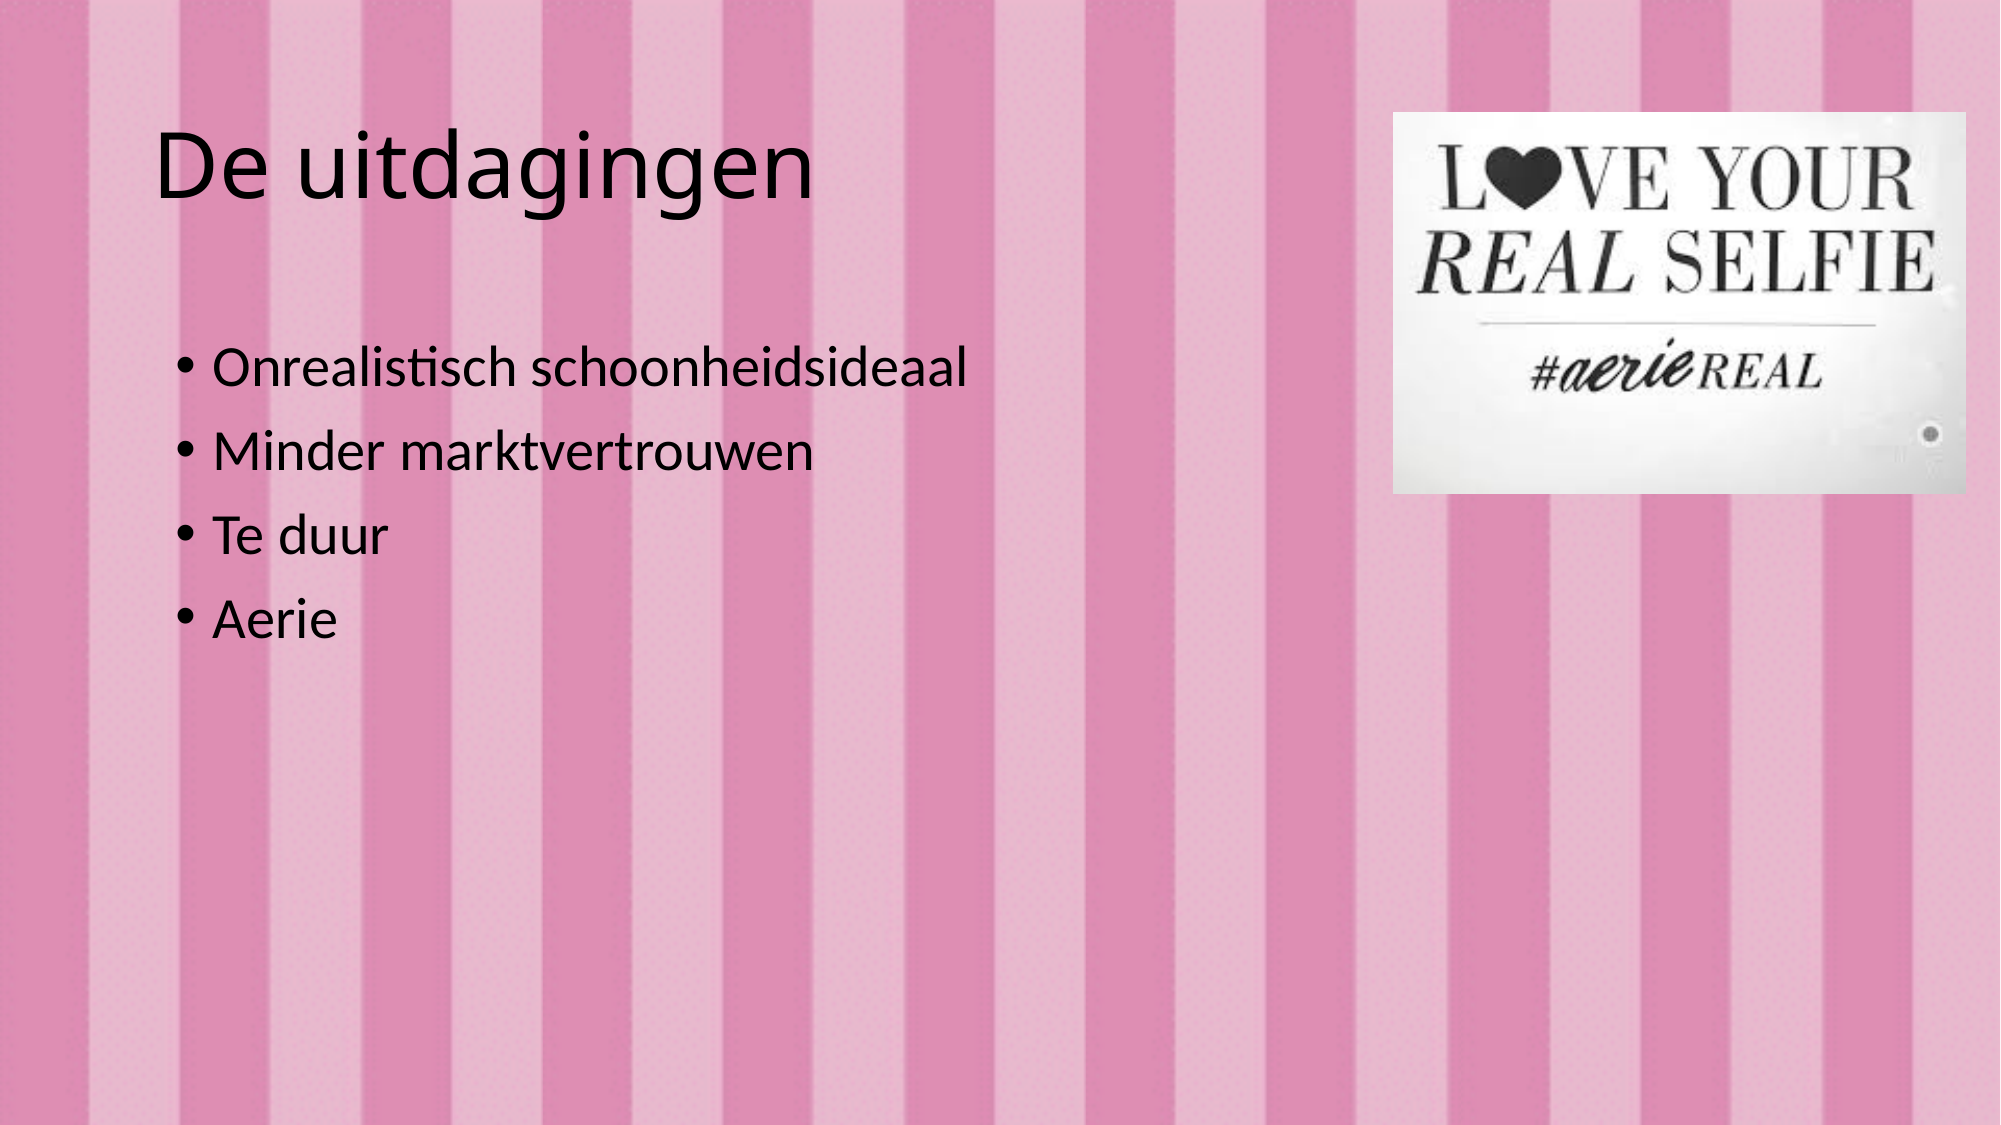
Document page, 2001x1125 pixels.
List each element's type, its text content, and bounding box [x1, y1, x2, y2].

title De uitdagingen [137, 59, 1863, 278]
list Onrealistisch schoonheidsideaal Minder marktvertrouwen Te duur Aerie [160, 328, 1886, 1043]
picture [0, 0, 2001, 1125]
